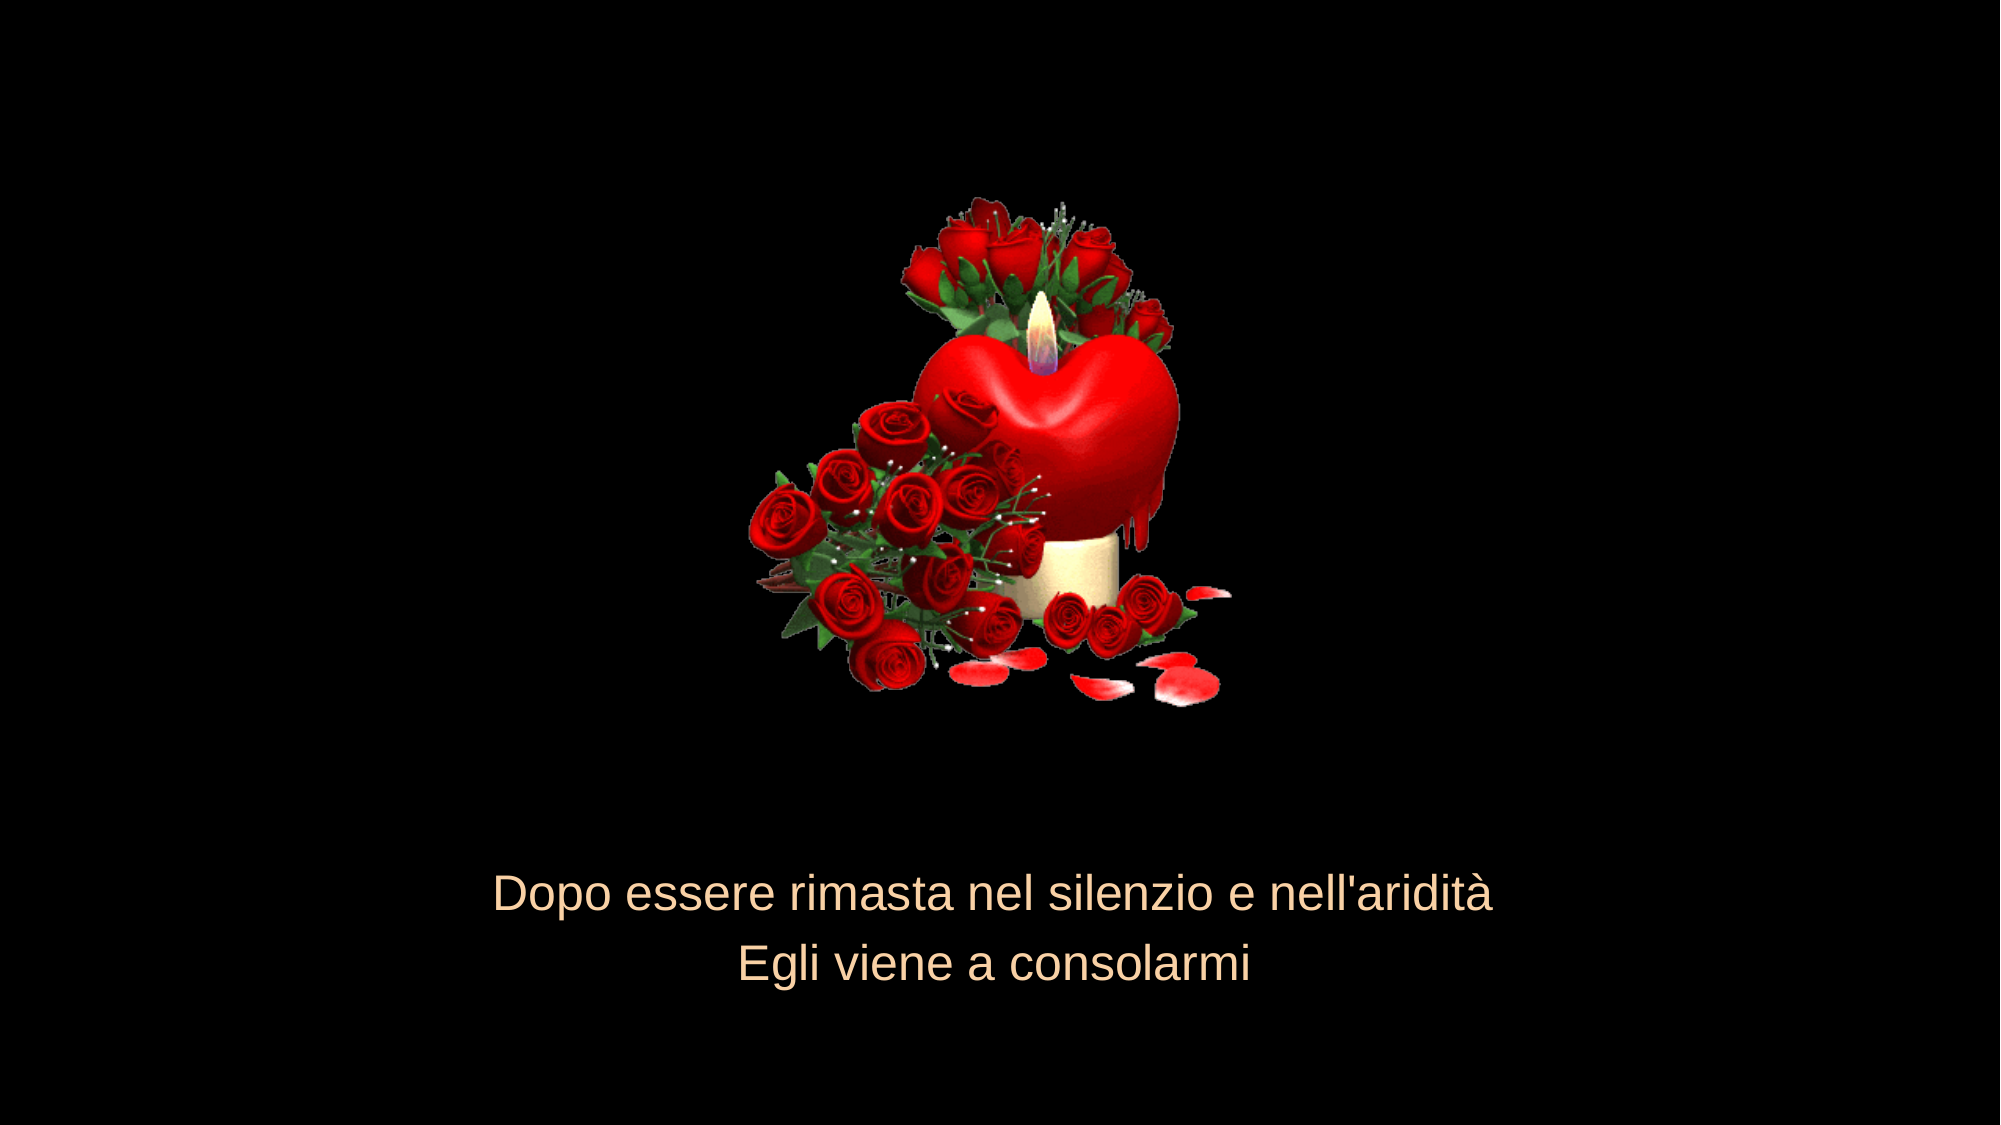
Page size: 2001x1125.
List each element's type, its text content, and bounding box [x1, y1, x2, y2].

text_box Dopo essere rimasta nel silenzio e nell'aridità Egli viene a consolarmi [385, 852, 1615, 998]
picture [743, 181, 1257, 729]
